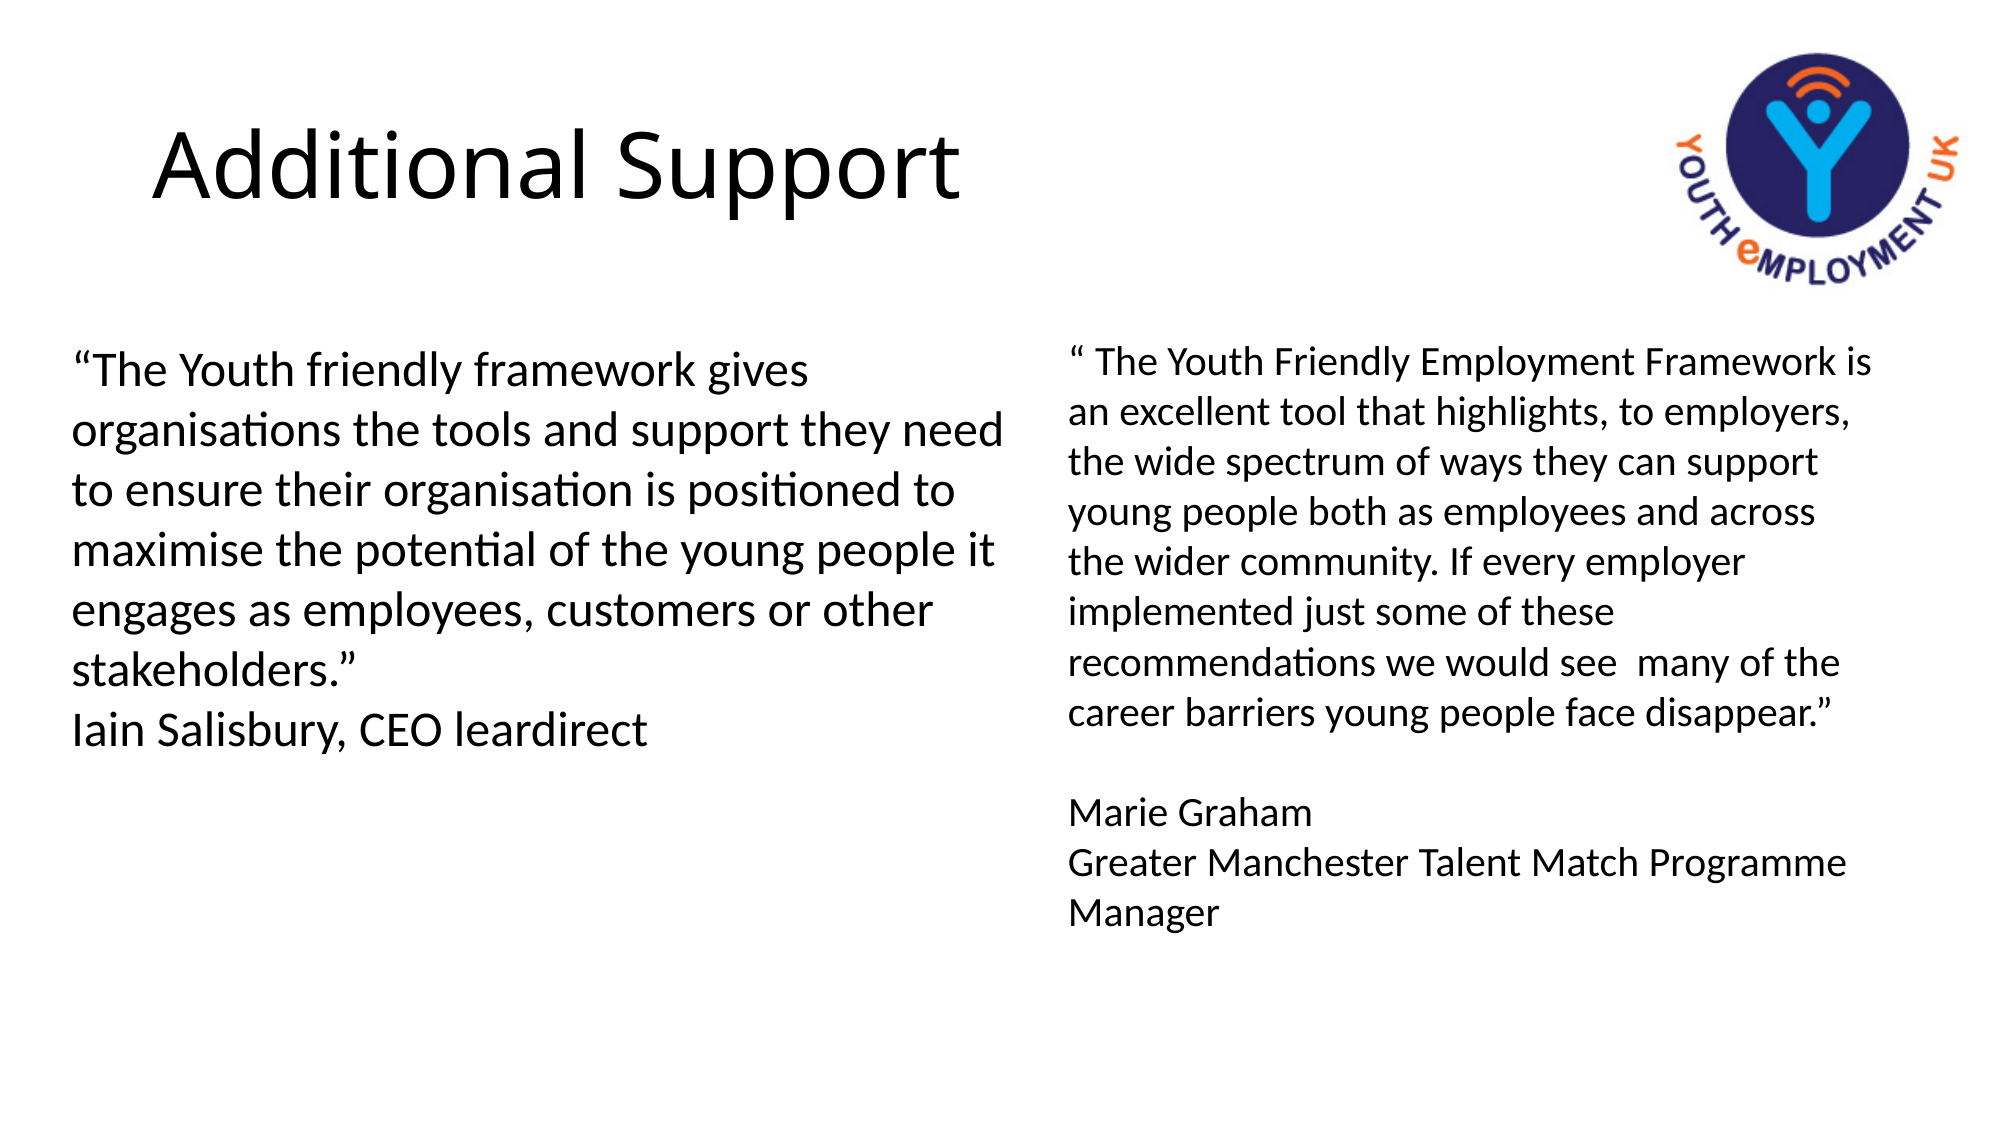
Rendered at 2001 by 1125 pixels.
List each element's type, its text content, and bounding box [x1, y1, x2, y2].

text_box “ The Youth Friendly Employment Framework is an excellent tool that highlights, to employers, the wide spectrum of ways they can support young people both as employees and across the wider community. If every employer implemented just some of these recommendations we would see many of the career barriers young people face disappear.” Marie Graham Greater Manchester Talent Match Programme Manager [1053, 326, 1893, 942]
picture [1631, 0, 2000, 348]
text_box “The Youth friendly framework gives organisations the tools and support they need to ensure their organisation is positioned to maximise the potential of the young people it engages as employees, customers or other stakeholders.” Iain Salisbury, CEO leardirect [56, 328, 1053, 764]
title Additional Support [137, 59, 1631, 278]
